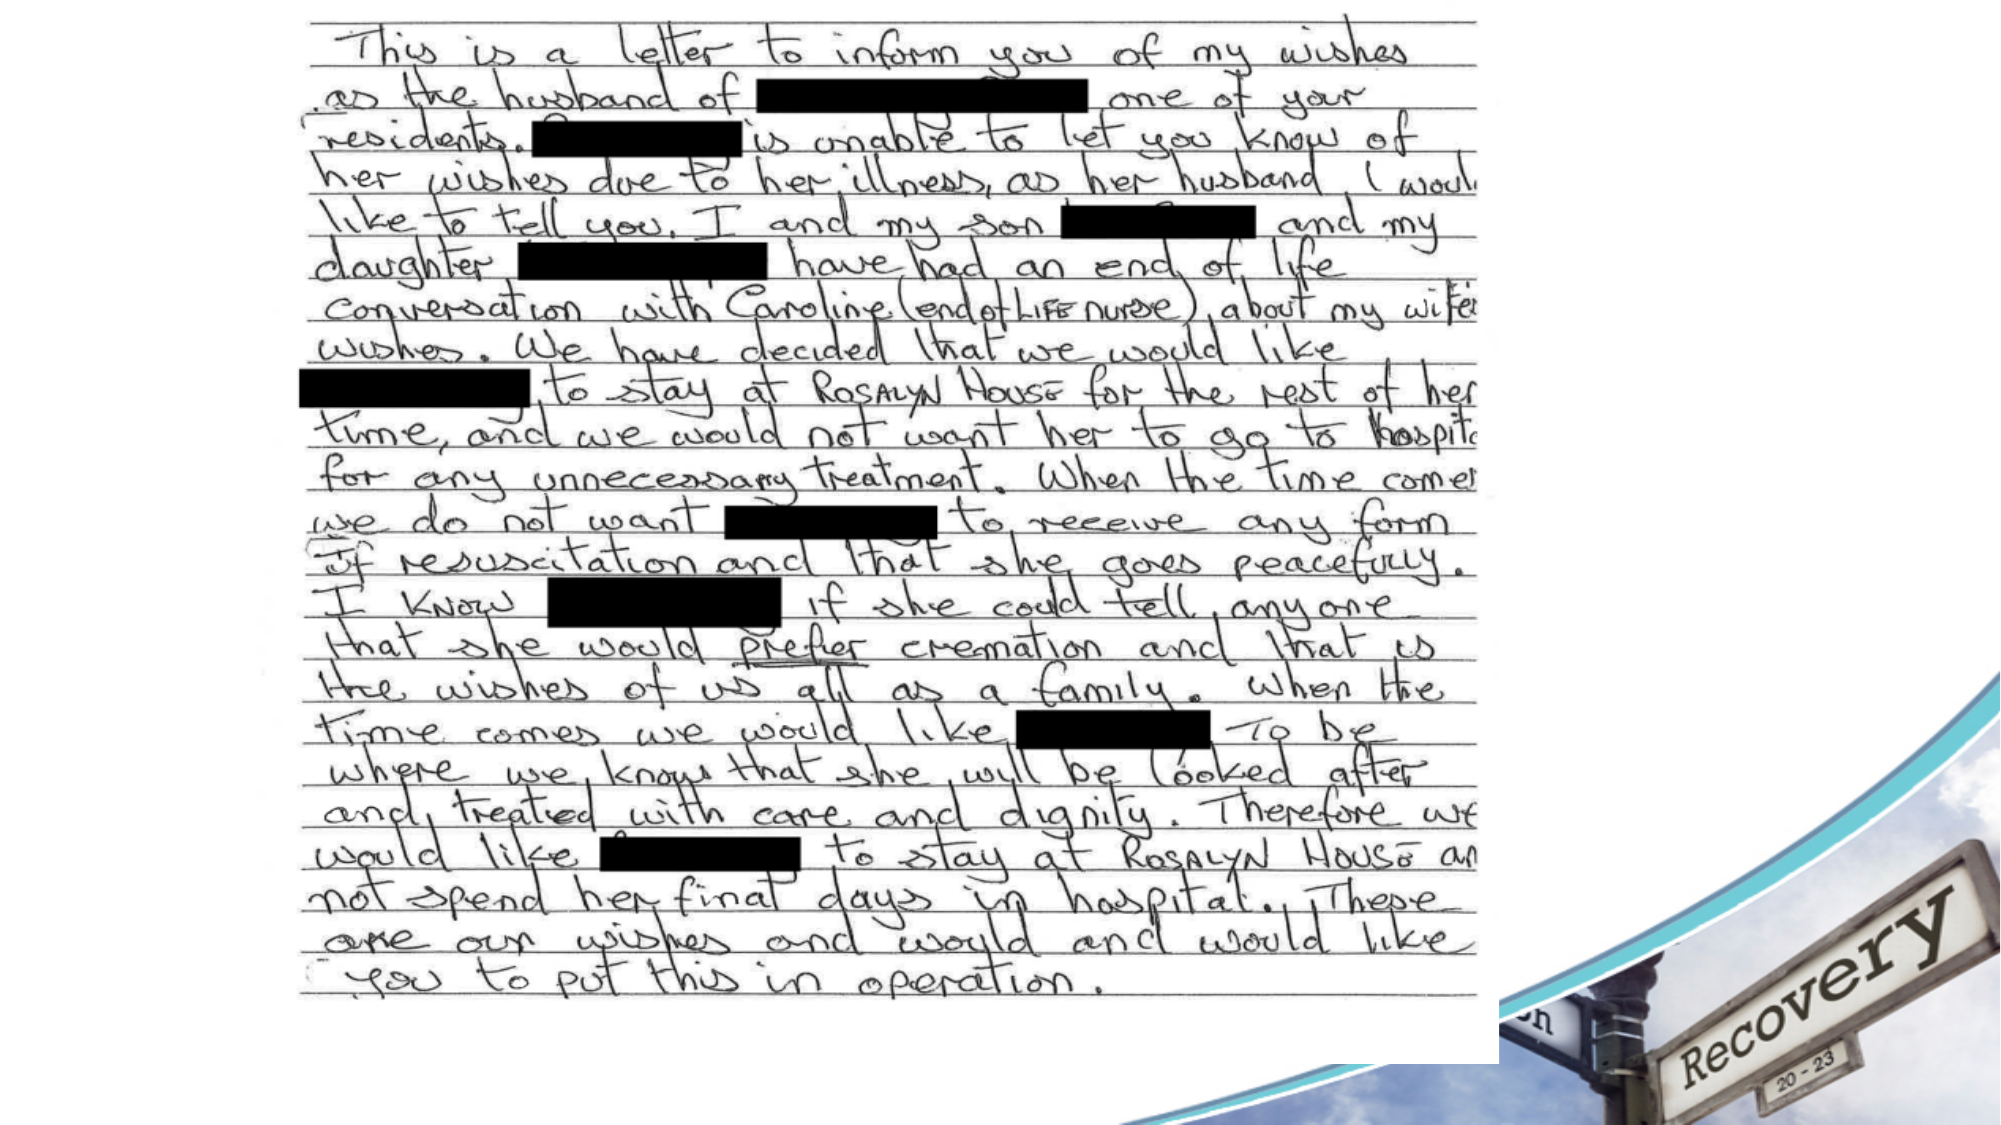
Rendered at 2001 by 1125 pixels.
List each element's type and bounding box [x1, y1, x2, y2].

picture [0, 0, 2001, 1125]
list [249, 0, 1500, 1065]
